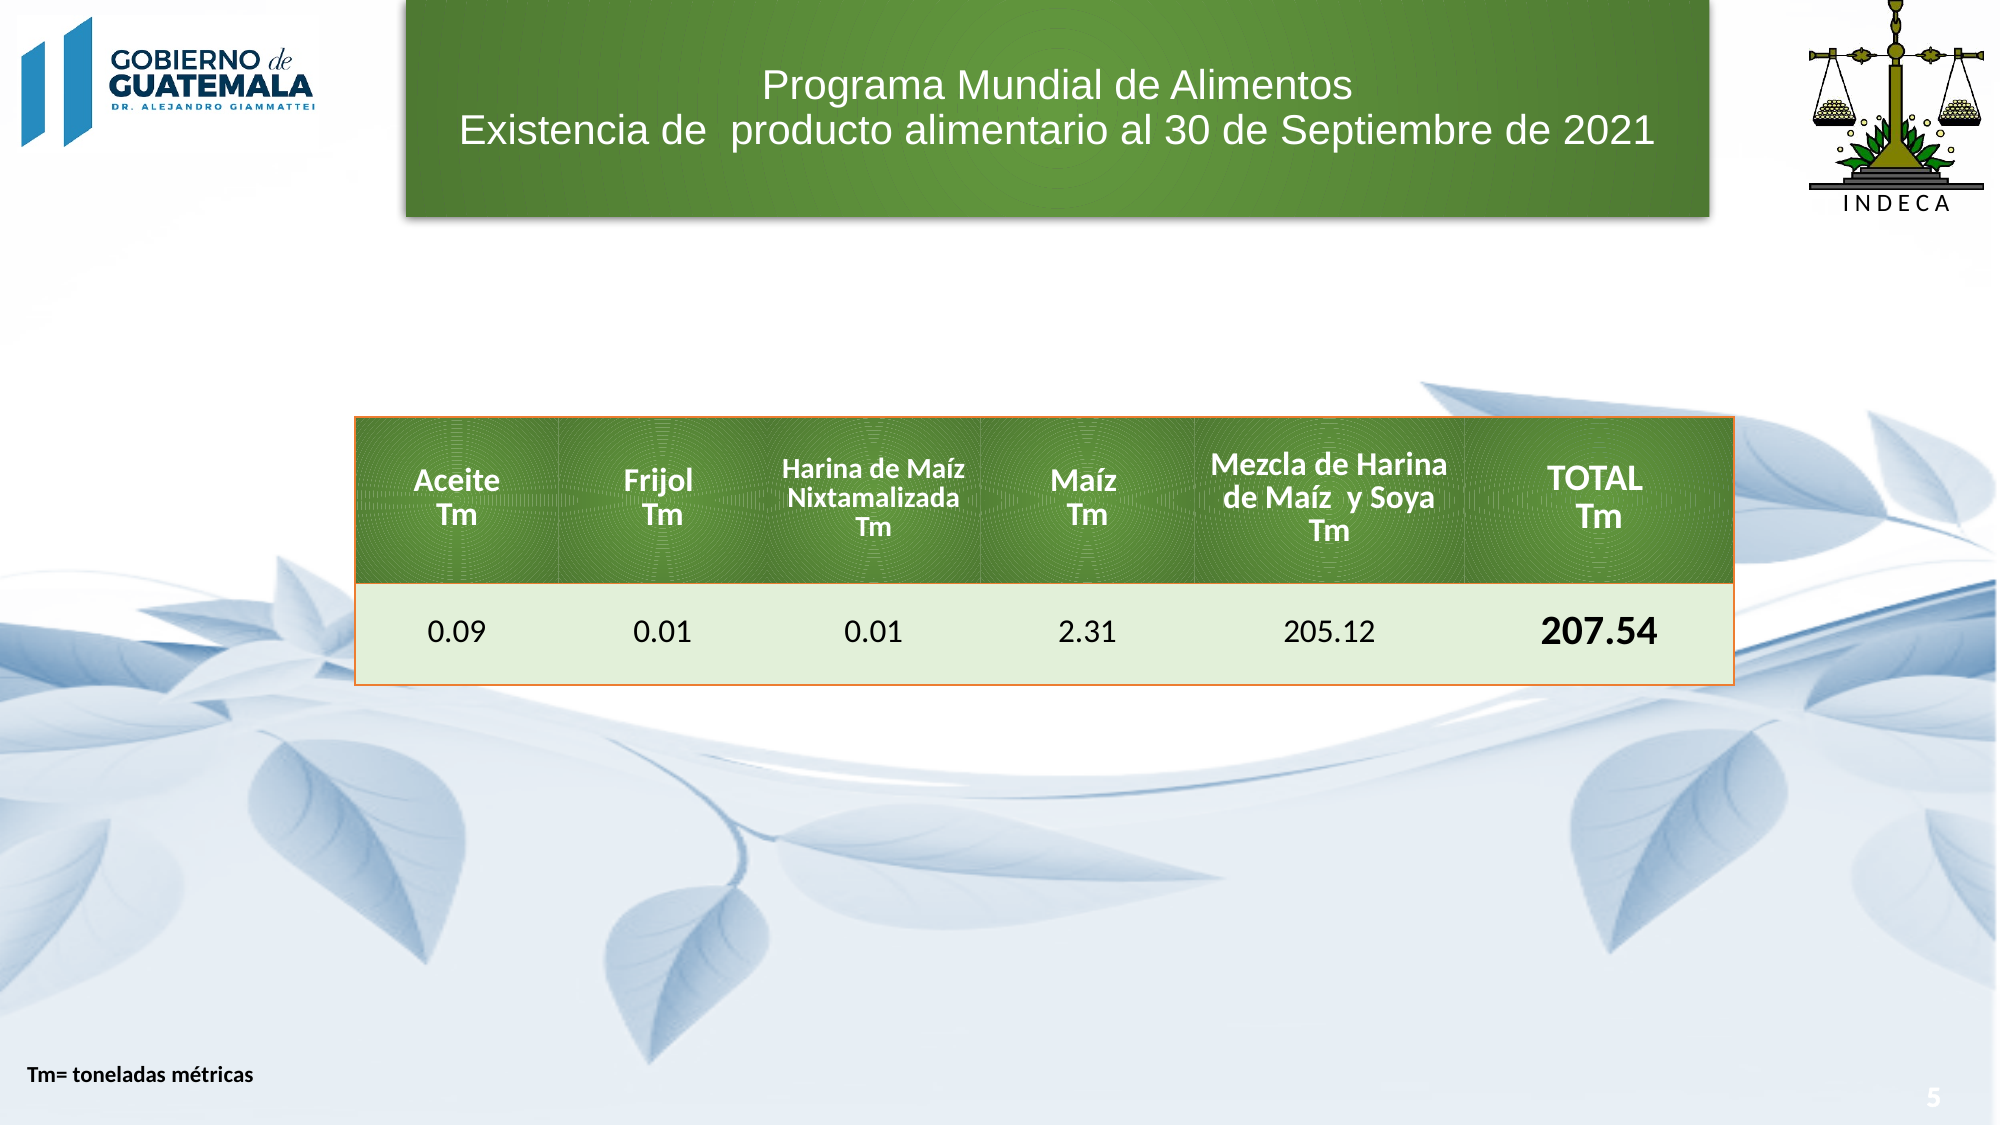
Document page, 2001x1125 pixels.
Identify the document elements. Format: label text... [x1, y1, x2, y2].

table_header Harina de Maíz Nixtamalizada Tm [767, 418, 981, 583]
table_cell 0.01 [767, 584, 981, 684]
slide_number 5 [1506, 1065, 1957, 1125]
picture [17, 15, 319, 153]
table_header TOTAL Tm [1464, 418, 1733, 583]
text_box Tm= toneladas métricas [12, 1052, 296, 1095]
title Programa Mundial de Alimentos Existencia de producto alimentario al 30 de Septiembre de 2021 [406, 0, 1710, 217]
table_header Frijol Tm [558, 418, 767, 583]
table_header Mezcla de Harina de Maíz y Soya Tm [1194, 418, 1464, 583]
table_cell 2.31 [981, 584, 1194, 684]
table_cell 207.54 [1464, 584, 1733, 684]
table_cell 0.09 [356, 584, 558, 684]
table_header Maíz Tm [981, 418, 1194, 583]
table_cell 205.12 [1194, 584, 1464, 684]
table_cell 0.01 [558, 584, 767, 684]
picture [1809, 0, 1984, 190]
table_header Aceite Tm [356, 418, 558, 583]
